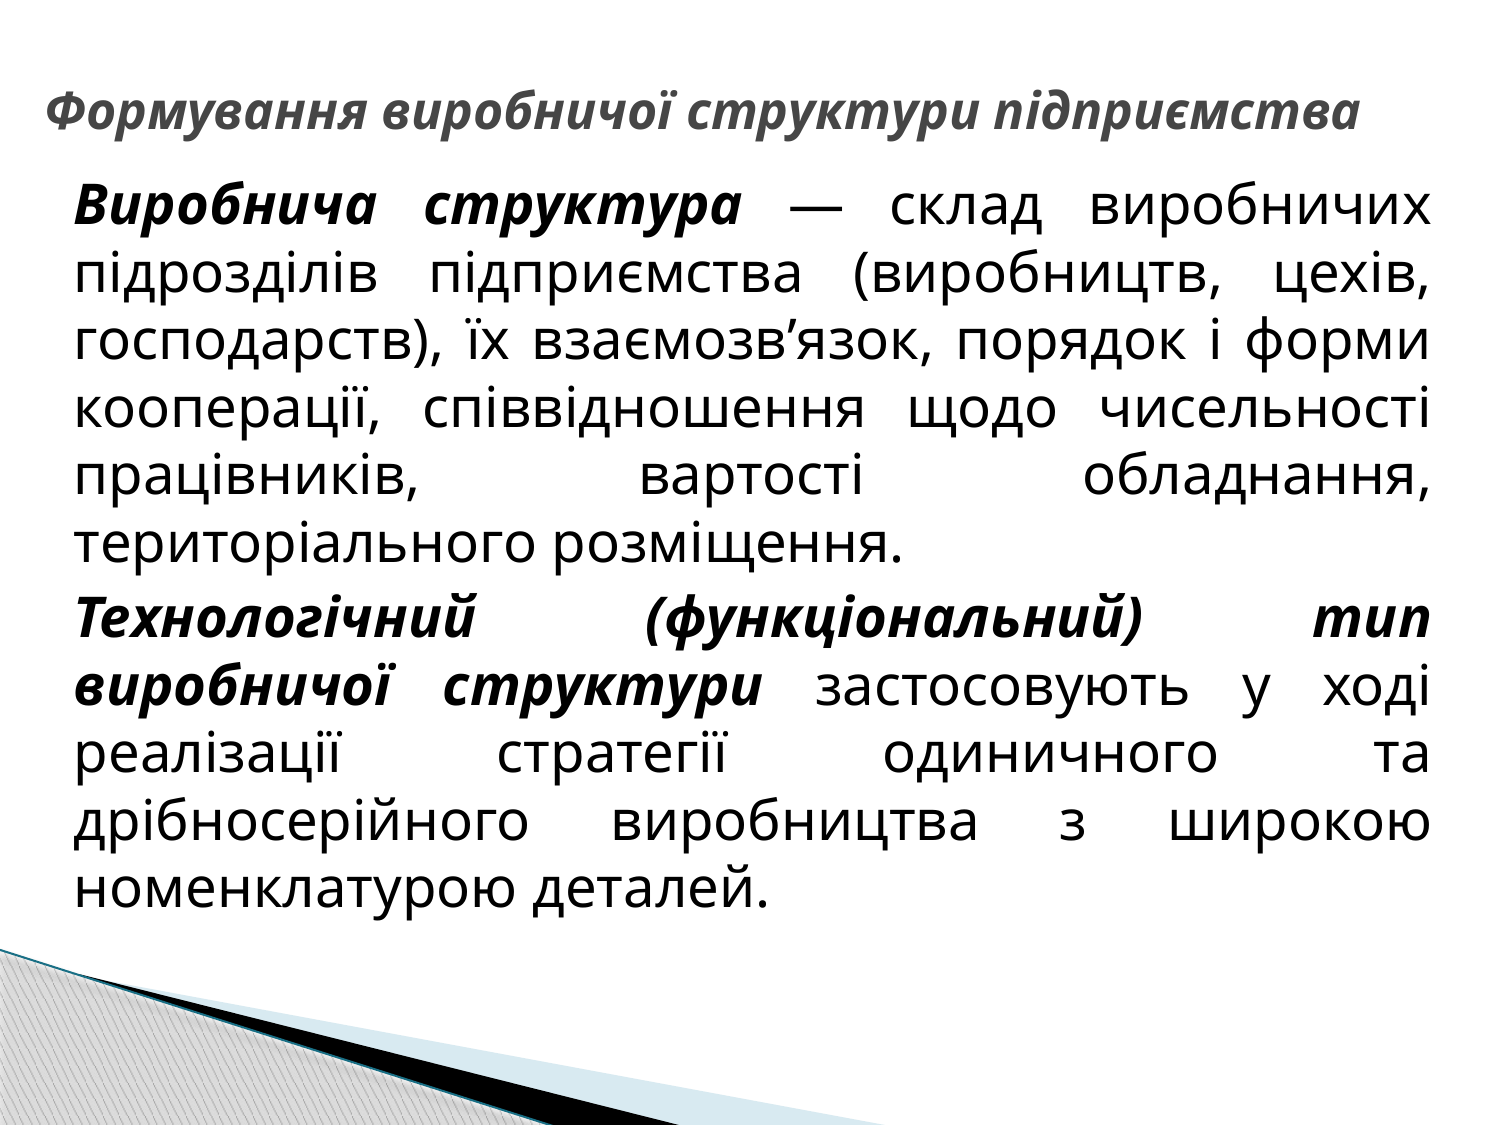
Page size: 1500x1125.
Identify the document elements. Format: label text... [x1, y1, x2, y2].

title Формування виробничої структури підприємства [29, 45, 1471, 173]
list Виробнича структура — склад виробничих підрозділів підприємства (виробництв, цехів, господарств), їх взаємозв’язок, порядок і форми кооперації, співвідношення щодо чисельності працівників, вартості обладнання, територіального розміщення. Технологічний (функціональний) тип виробничої структури застосовують у ході реалізації стратегії одиничного та дрібносерійного виробництва з широкою номенклатурою деталей. [41, 173, 1447, 1047]
